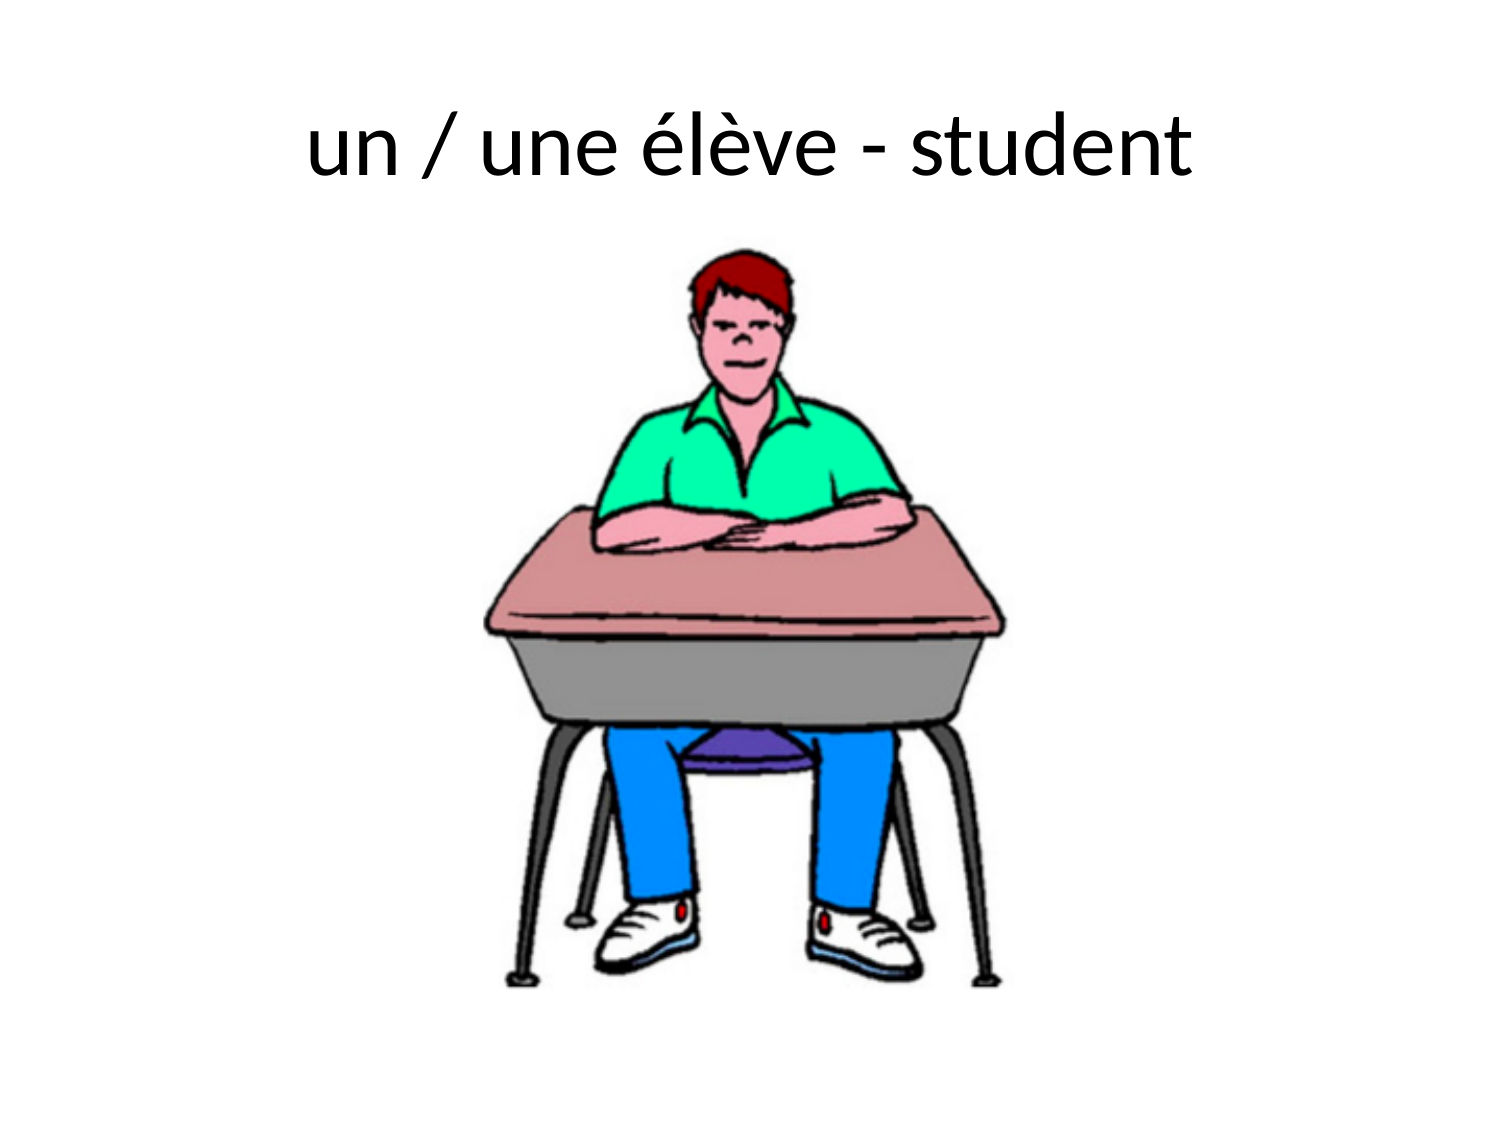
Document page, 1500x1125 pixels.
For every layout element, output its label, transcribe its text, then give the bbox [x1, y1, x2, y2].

title un / une élève - student [75, 45, 1425, 233]
picture [386, 232, 1114, 1004]
